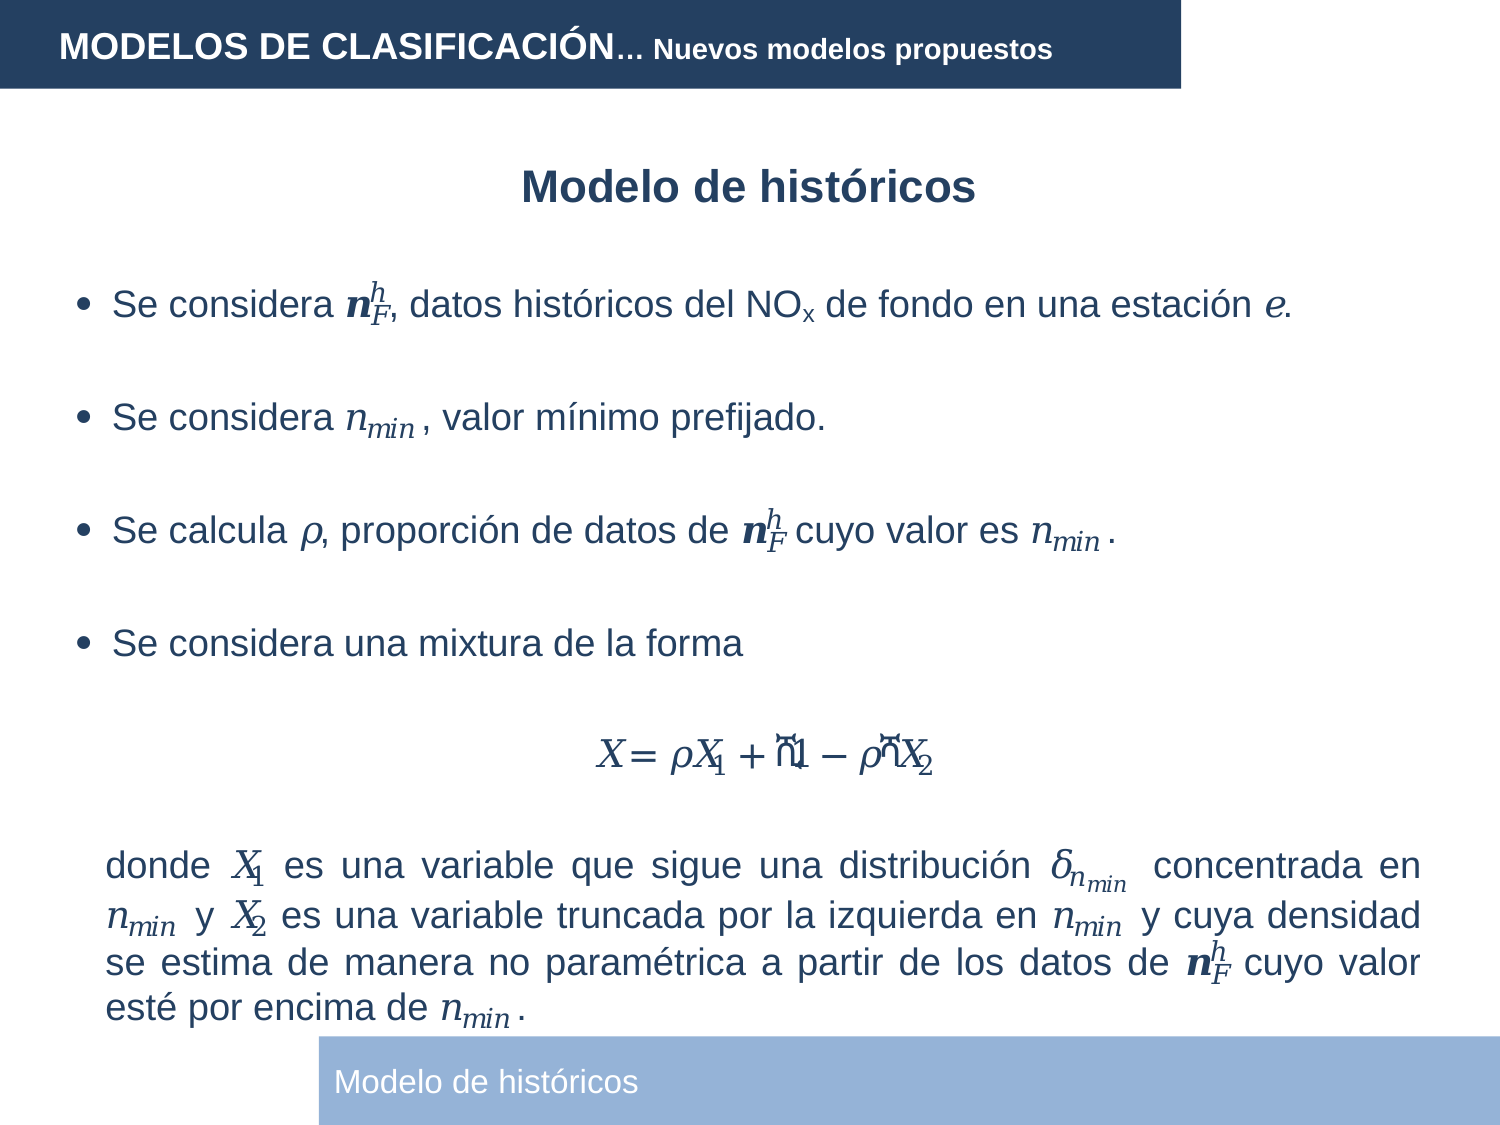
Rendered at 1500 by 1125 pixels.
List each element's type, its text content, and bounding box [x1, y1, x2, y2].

list Modelo de históricos [318, 1036, 1500, 1125]
list MODELOS DE CLASIFICACIÓN… Nuevos modelos propuestos [0, 0, 1182, 89]
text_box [77, 159, 1421, 1041]
